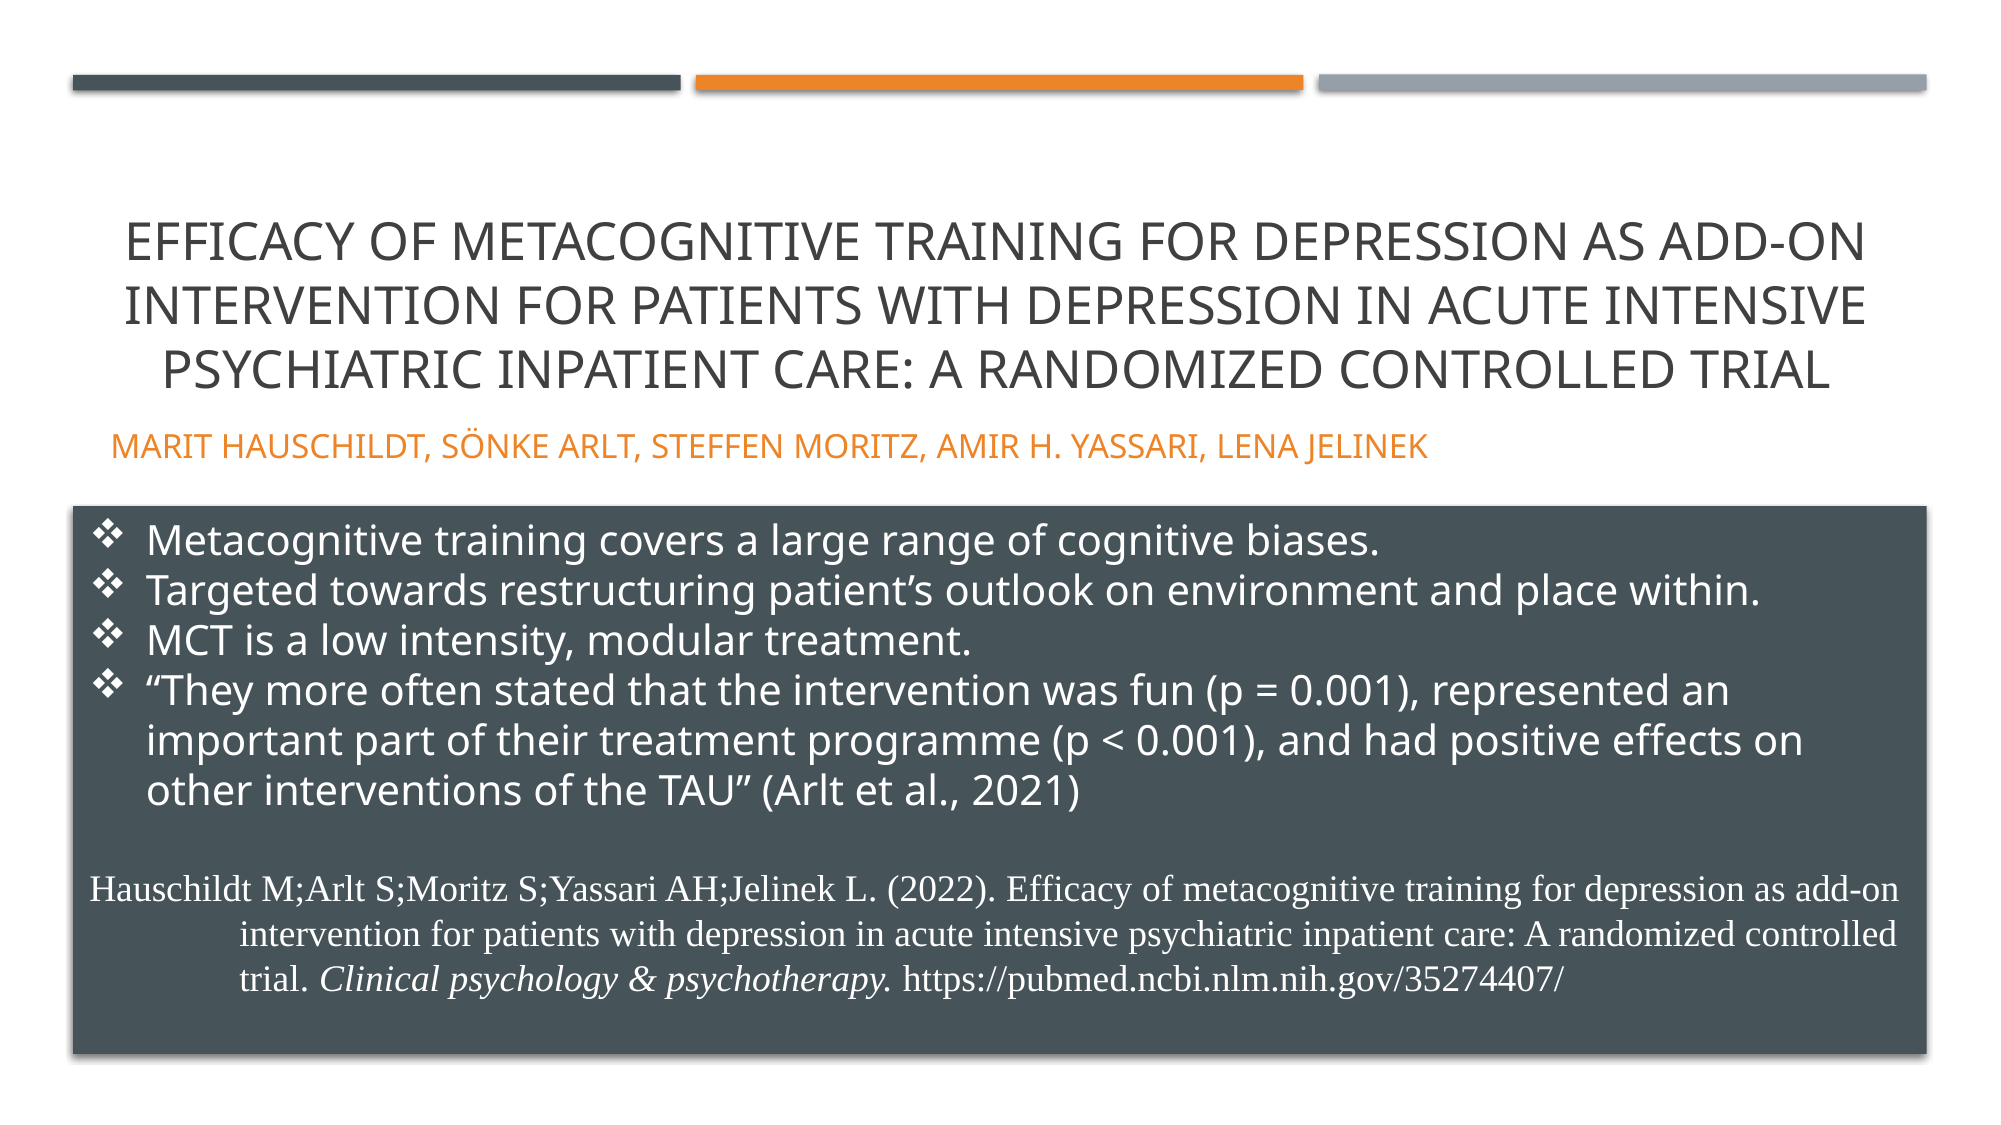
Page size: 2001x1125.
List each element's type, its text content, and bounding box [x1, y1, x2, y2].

title Efficacy of metacognitive training for depression as add-on intervention for patients with depression in acute intensive psychiatric inpatient care: A randomized controlled trial [95, 167, 1899, 409]
subtitle Marit Hauschildt, Sönke Arlt, Steffen Moritz, Amir H. Yassari, Lena Jelinek [95, 409, 1899, 506]
text_box Metacognitive training covers a large range of cognitive biases. Targeted towards restructuring patient’s outlook on environment and place within. MCT is a low intensity, modular treatment. “They more often stated that the intervention was fun (p = 0.001), represented an important part of their treatment programme (p < 0.001), and had positive effects on other interventions of the TAU” (Arlt et al., 2021) Hauschildt M;Arlt S;Moritz S;Yassari AH;Jelinek L. (2022). Efficacy of metacognitive training for depression as add-on intervention for patients with depression in acute intensive psychiatric inpatient care: A randomized controlled trial. Clinical psychology & psychotherapy. https://pubmed.ncbi.nlm.nih.gov/35274407/ [74, 506, 1926, 1057]
